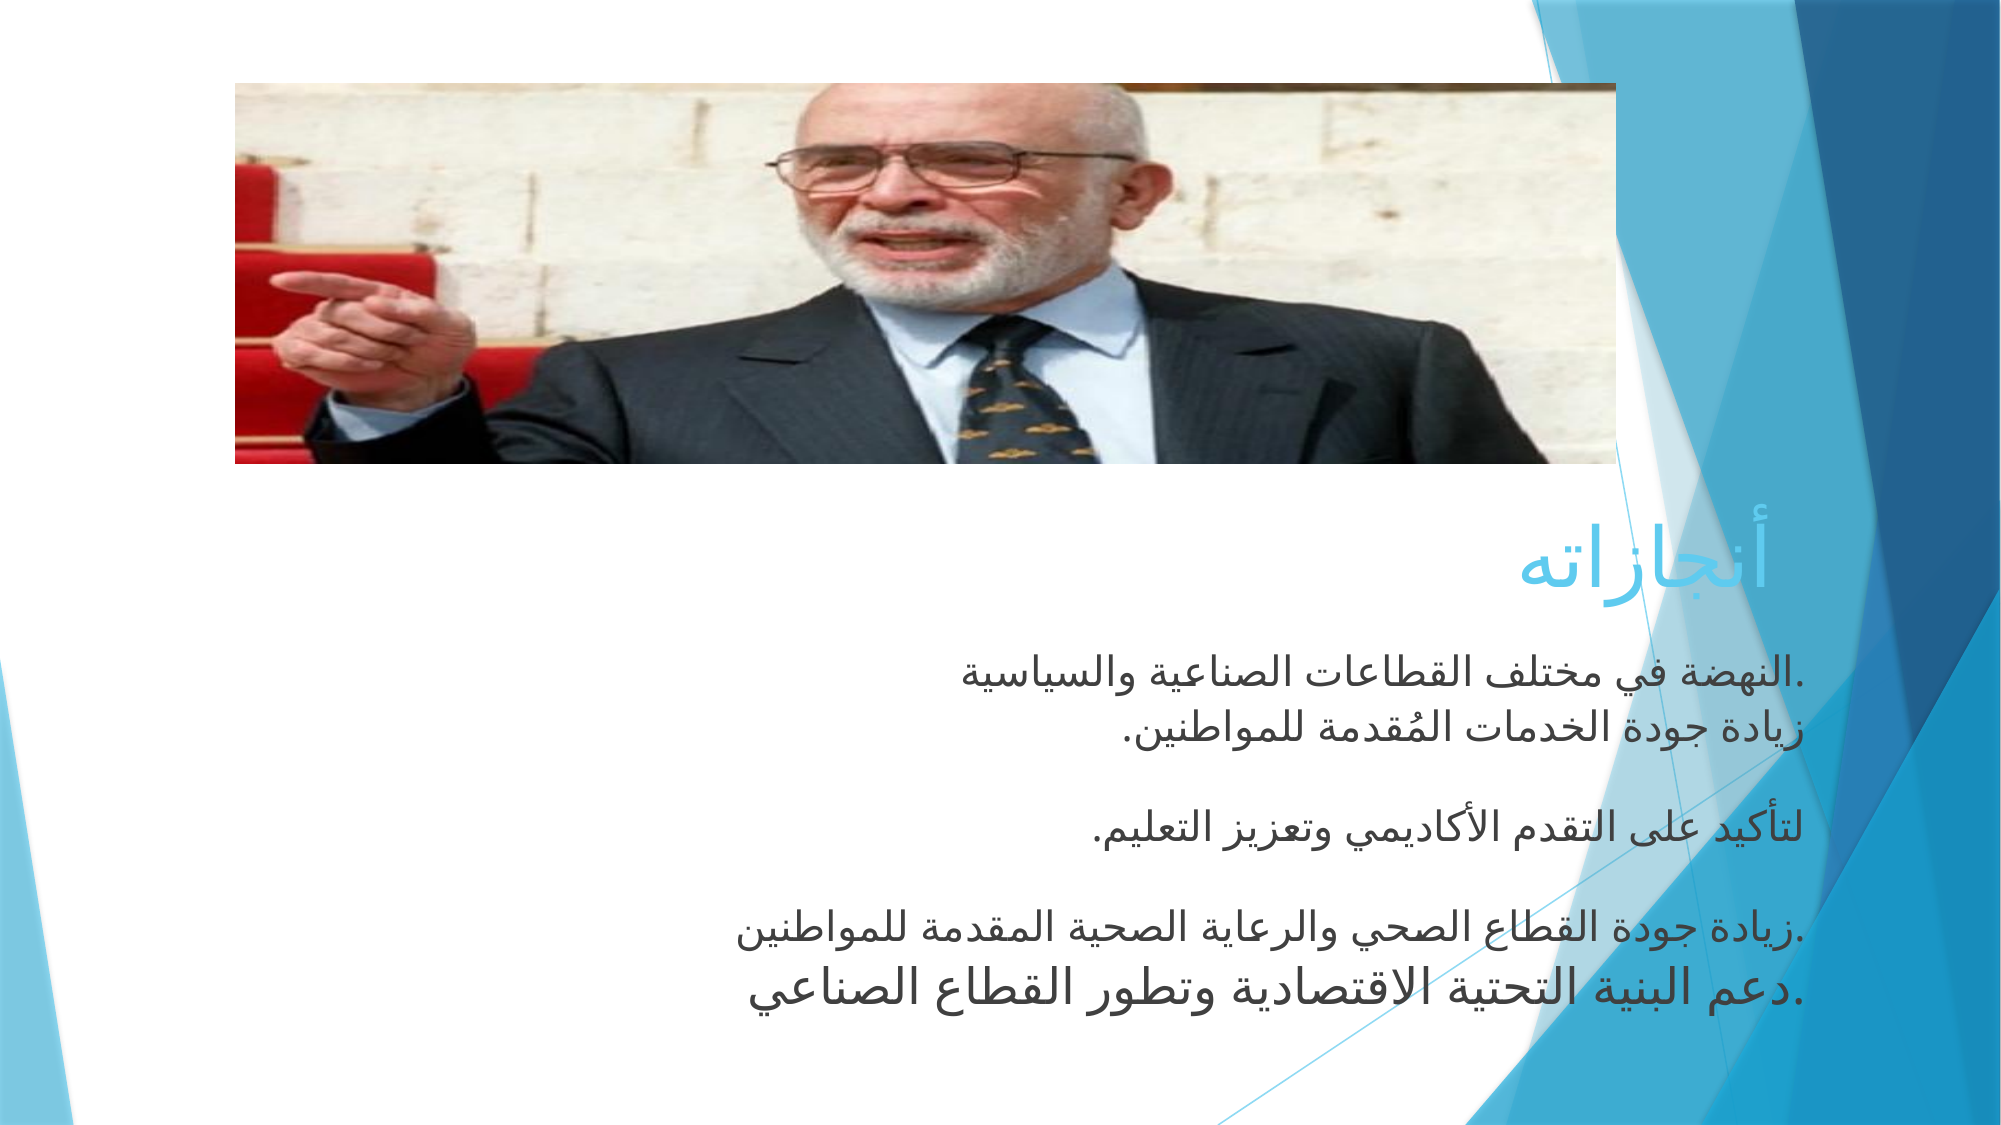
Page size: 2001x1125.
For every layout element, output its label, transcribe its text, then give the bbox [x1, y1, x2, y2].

picture [110, 82, 1789, 465]
list النهضة في مختلف القطاعات الصناعية والسياسية. زيادة جودة الخدمات المُقدمة للمواطنين. لتأكيد على التقدم الأكاديمي وتعزيز التعليم. زيادة جودة القطاع الصحي والرعاية الصحية المقدمة للمواطنين. دعم البنية التحتية الاقتصادية وتطور القطاع الصناعي. [111, 636, 1821, 1125]
title أنجازاته [111, 489, 1789, 612]
